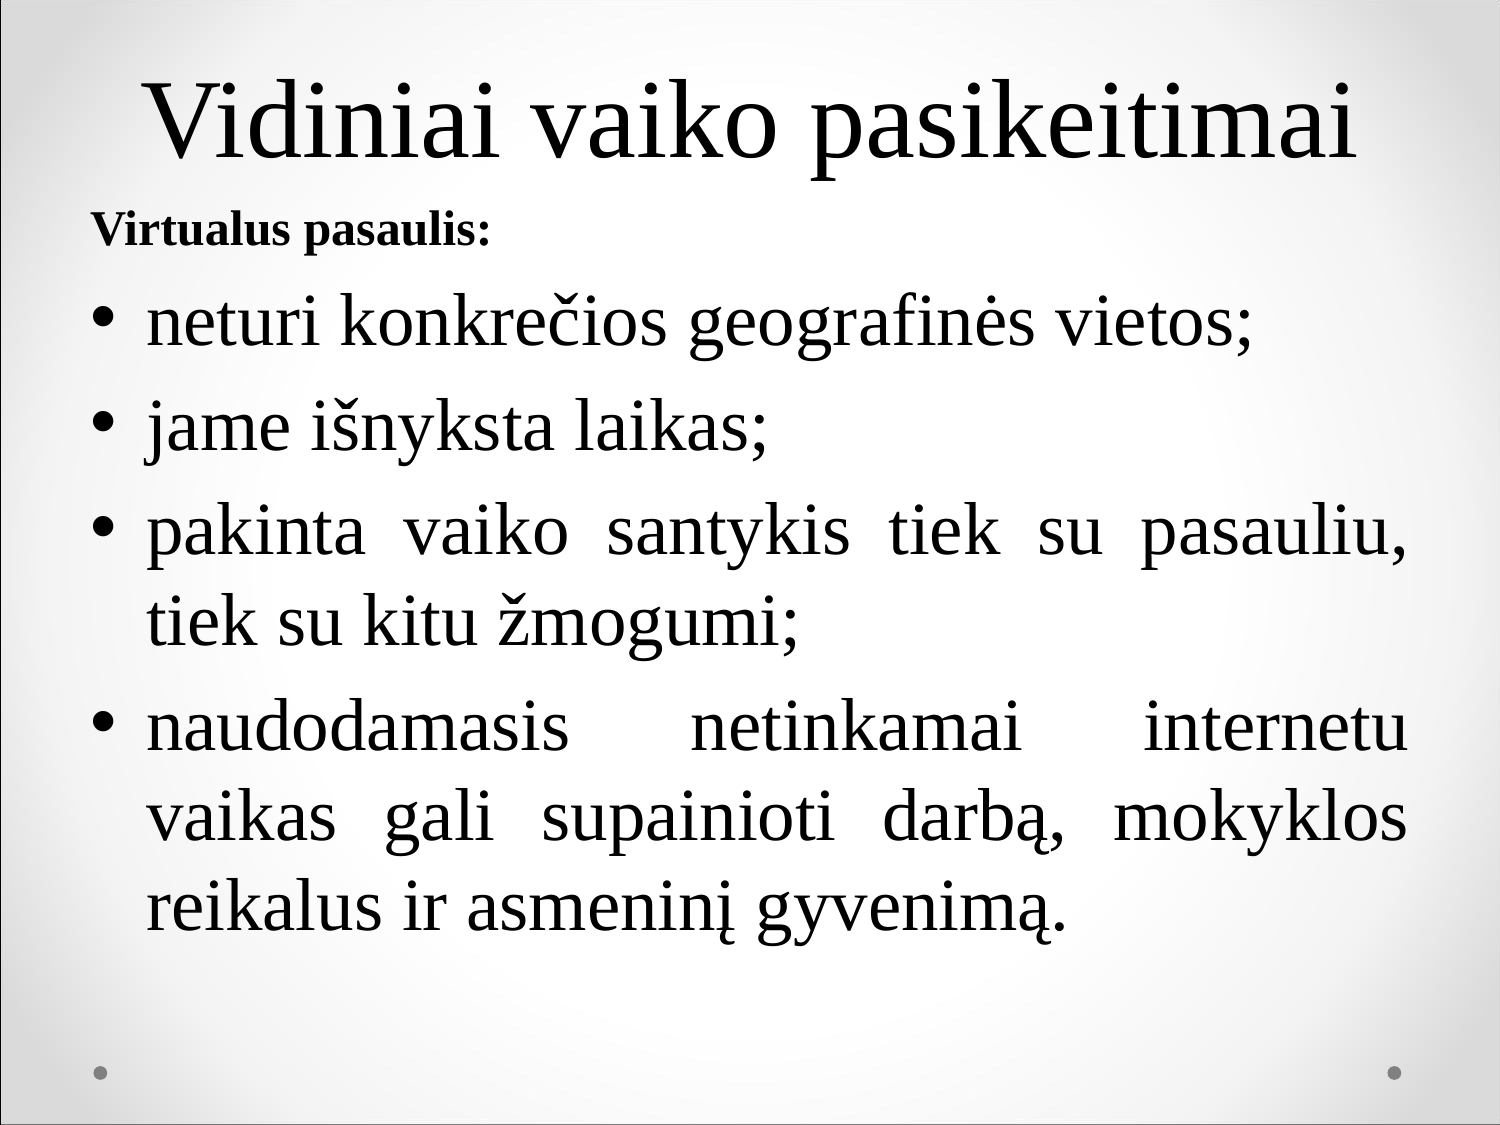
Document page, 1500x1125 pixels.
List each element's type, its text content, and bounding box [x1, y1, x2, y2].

title Vidiniai vaiko pasikeitimai [75, 50, 1425, 187]
list Virtualus pasaulis: neturi konkrečios geografinės vietos; jame išnyksta laikas; pakinta vaiko santykis tiek su pasauliu, tiek su kitu žmogumi; naudodamasis netinkamai internetu vaikas gali supainioti darbą, mokyklos reikalus ir asmeninį gyvenimą. [74, 187, 1426, 1006]
picture [0, 0, 1500, 1125]
